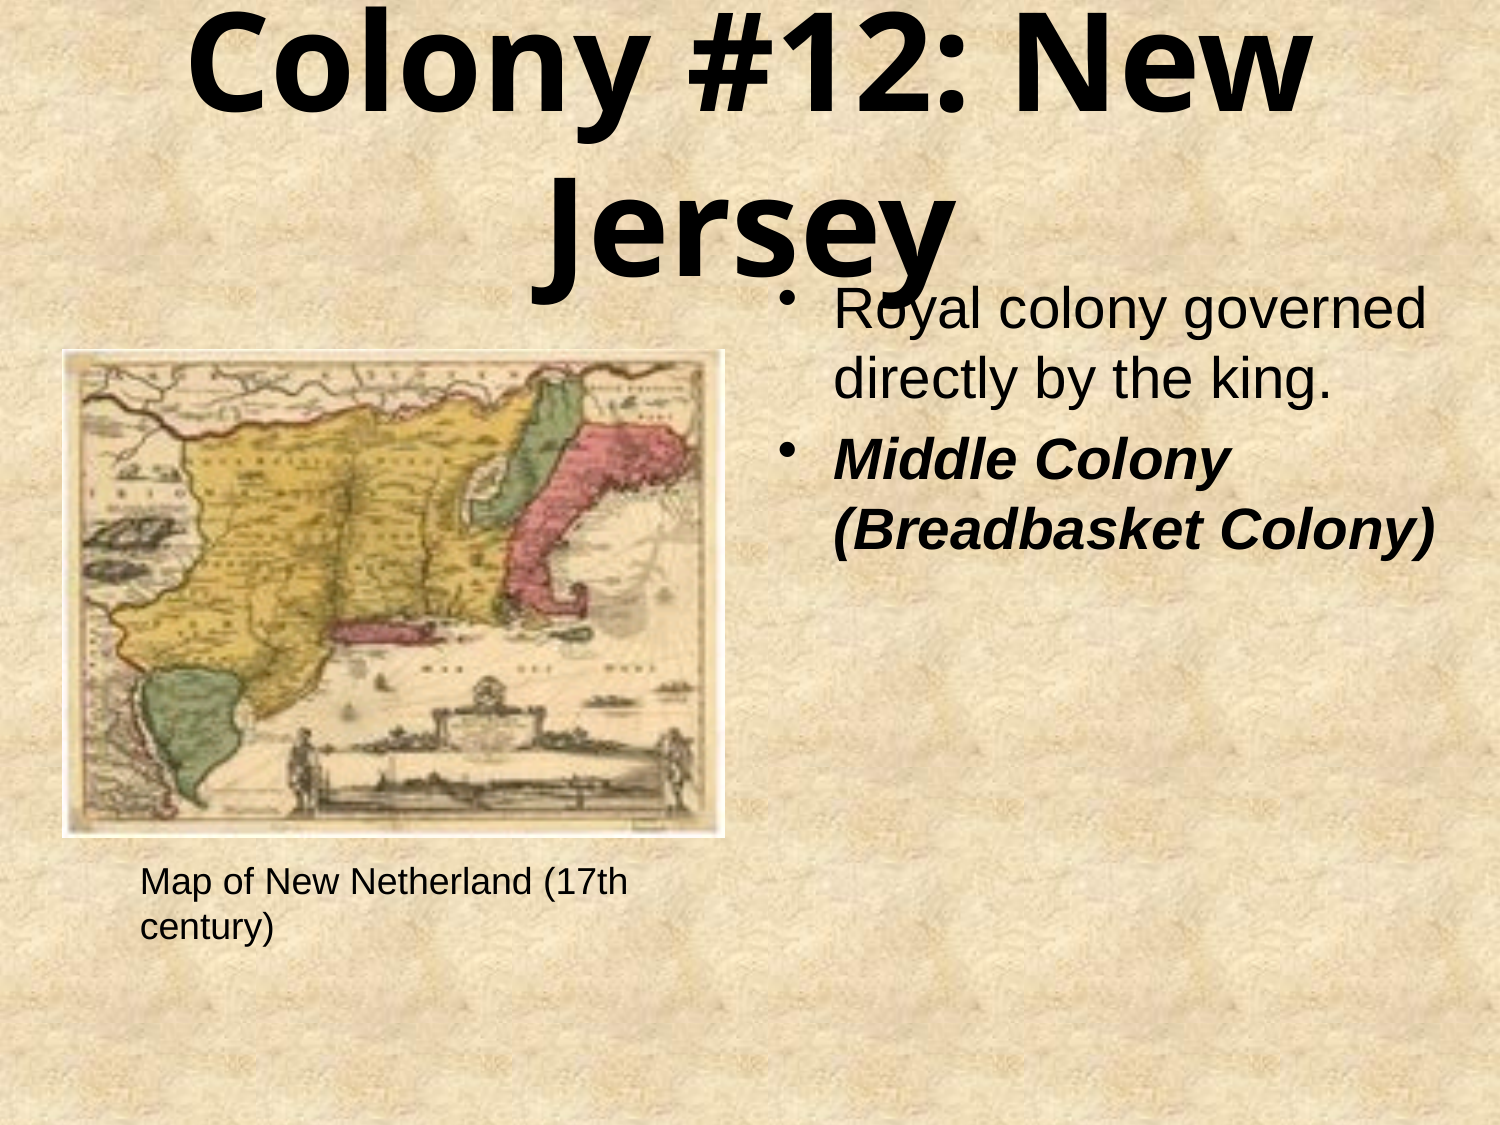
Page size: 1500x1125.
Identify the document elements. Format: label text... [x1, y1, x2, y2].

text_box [62, 349, 725, 838]
title Colony #12: New Jersey [75, 45, 1425, 233]
text_box Map of New Netherland (17th century) [125, 849, 675, 955]
list Royal colony governed directly by the king. Middle Colony (Breadbasket Colony) [762, 262, 1475, 1005]
picture [0, 0, 1500, 1125]
